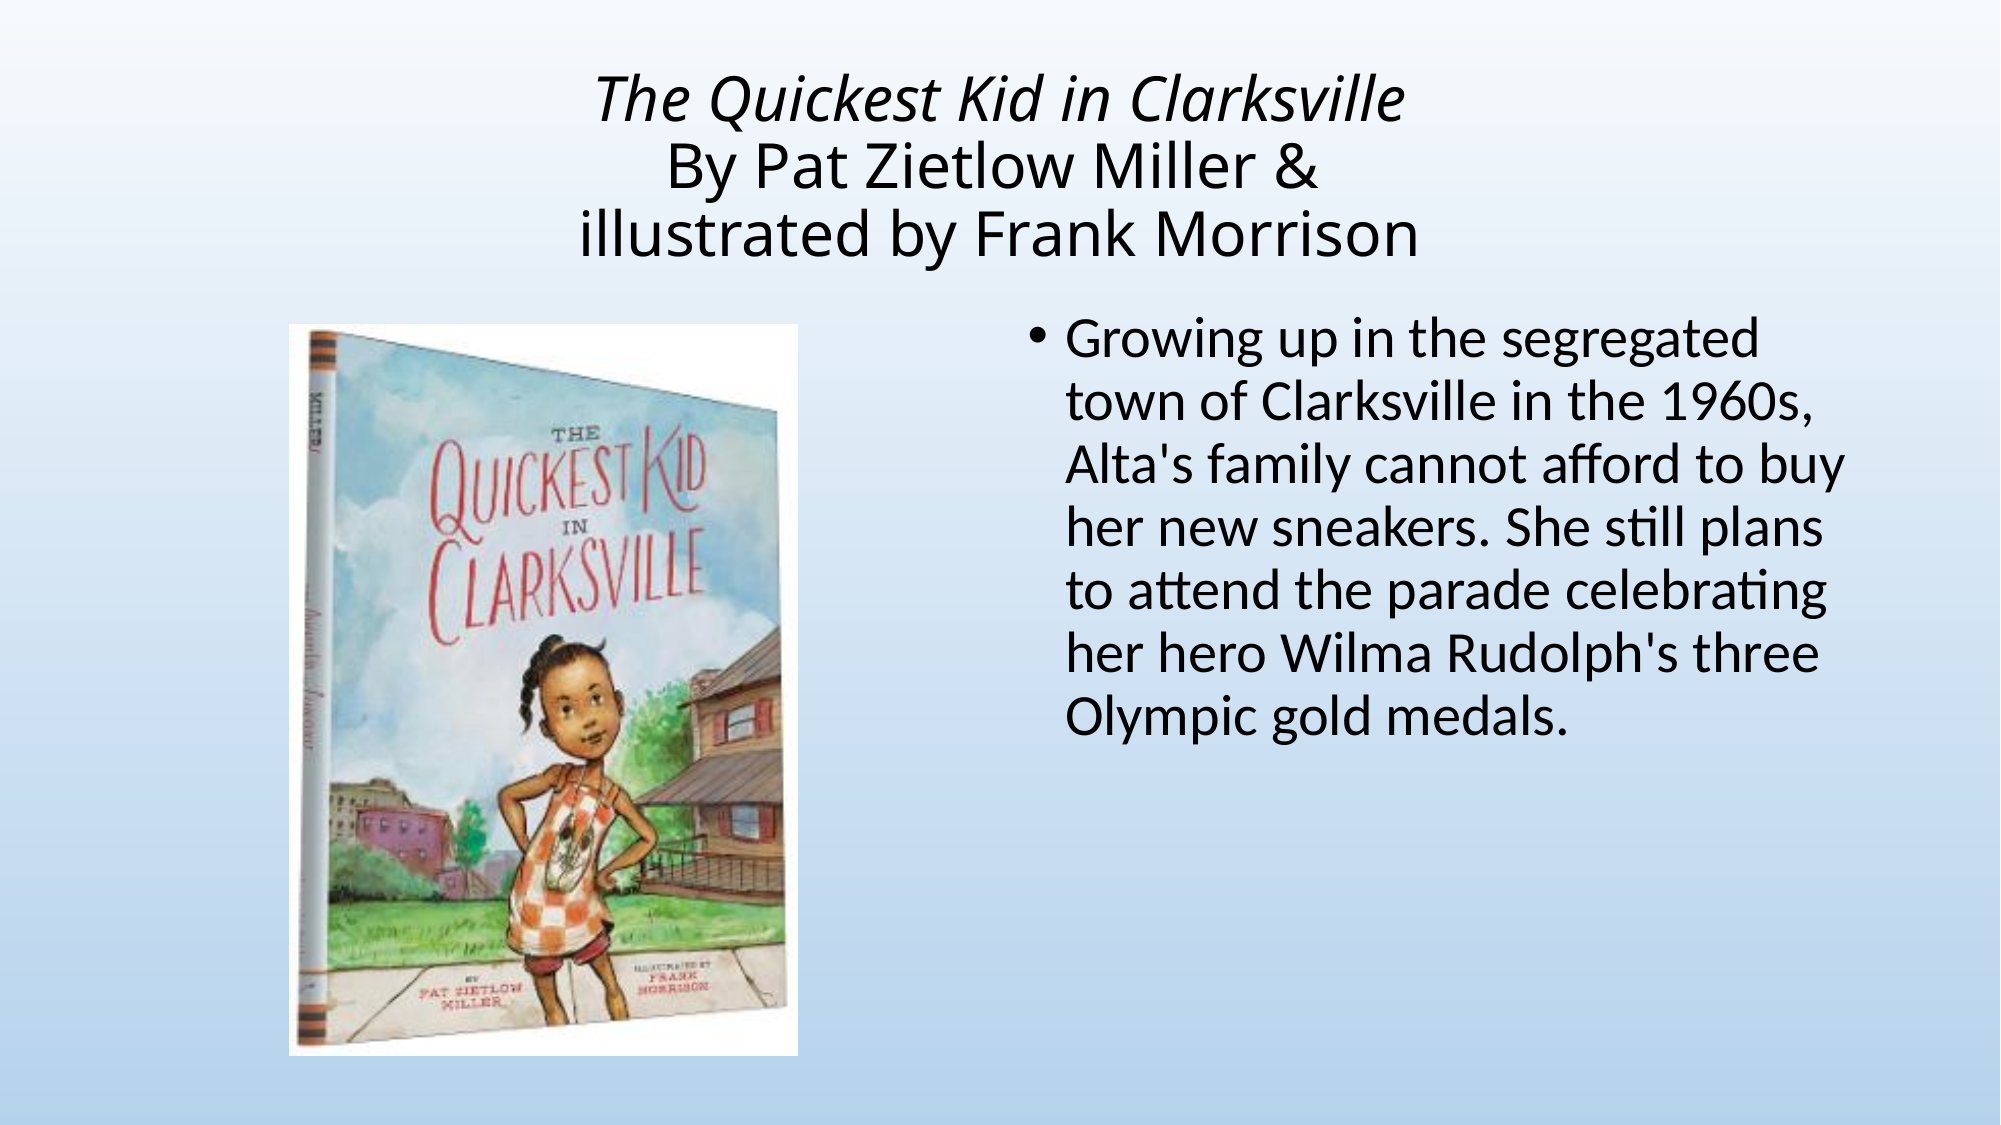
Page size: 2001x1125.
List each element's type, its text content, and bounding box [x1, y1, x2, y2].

list Growing up in the segregated town of Clarksville in the 1960s, Alta's family cannot afford to buy her new sneakers. She still plans to attend the parade celebrating her hero Wilma Rudolph's three Olympic gold medals. [1012, 299, 1863, 1014]
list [289, 324, 798, 1056]
title The Quickest Kid in Clarksville By Pat Zietlow Miller & illustrated by Frank Morrison [137, 59, 1863, 278]
